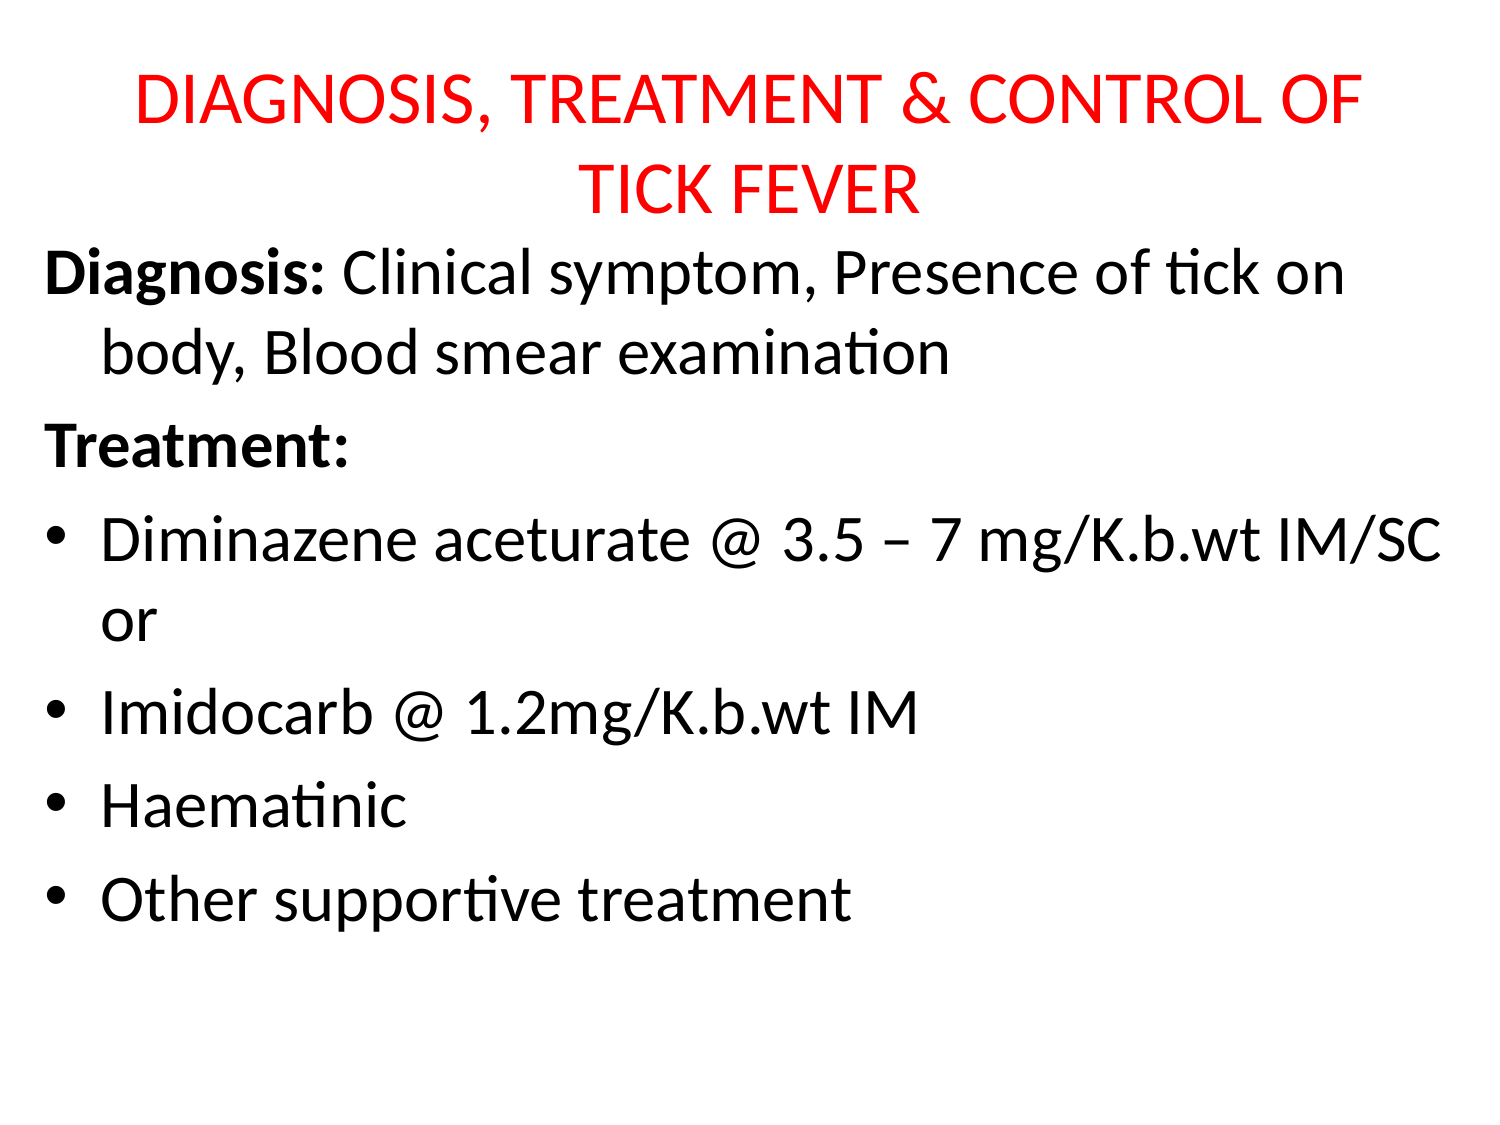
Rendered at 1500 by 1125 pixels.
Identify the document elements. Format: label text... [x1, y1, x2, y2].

title DIAGNOSIS, TREATMENT & CONTROL OF TICK FEVER [75, 45, 1425, 219]
list Diagnosis: Clinical symptom, Presence of tick on body, Blood smear examination Treatment: Diminazene aceturate @ 3.5 – 7 mg/K.b.wt IM/SC or Imidocarb @ 1.2mg/K.b.wt IM Haematinic Other supportive treatment [29, 219, 1471, 1094]
